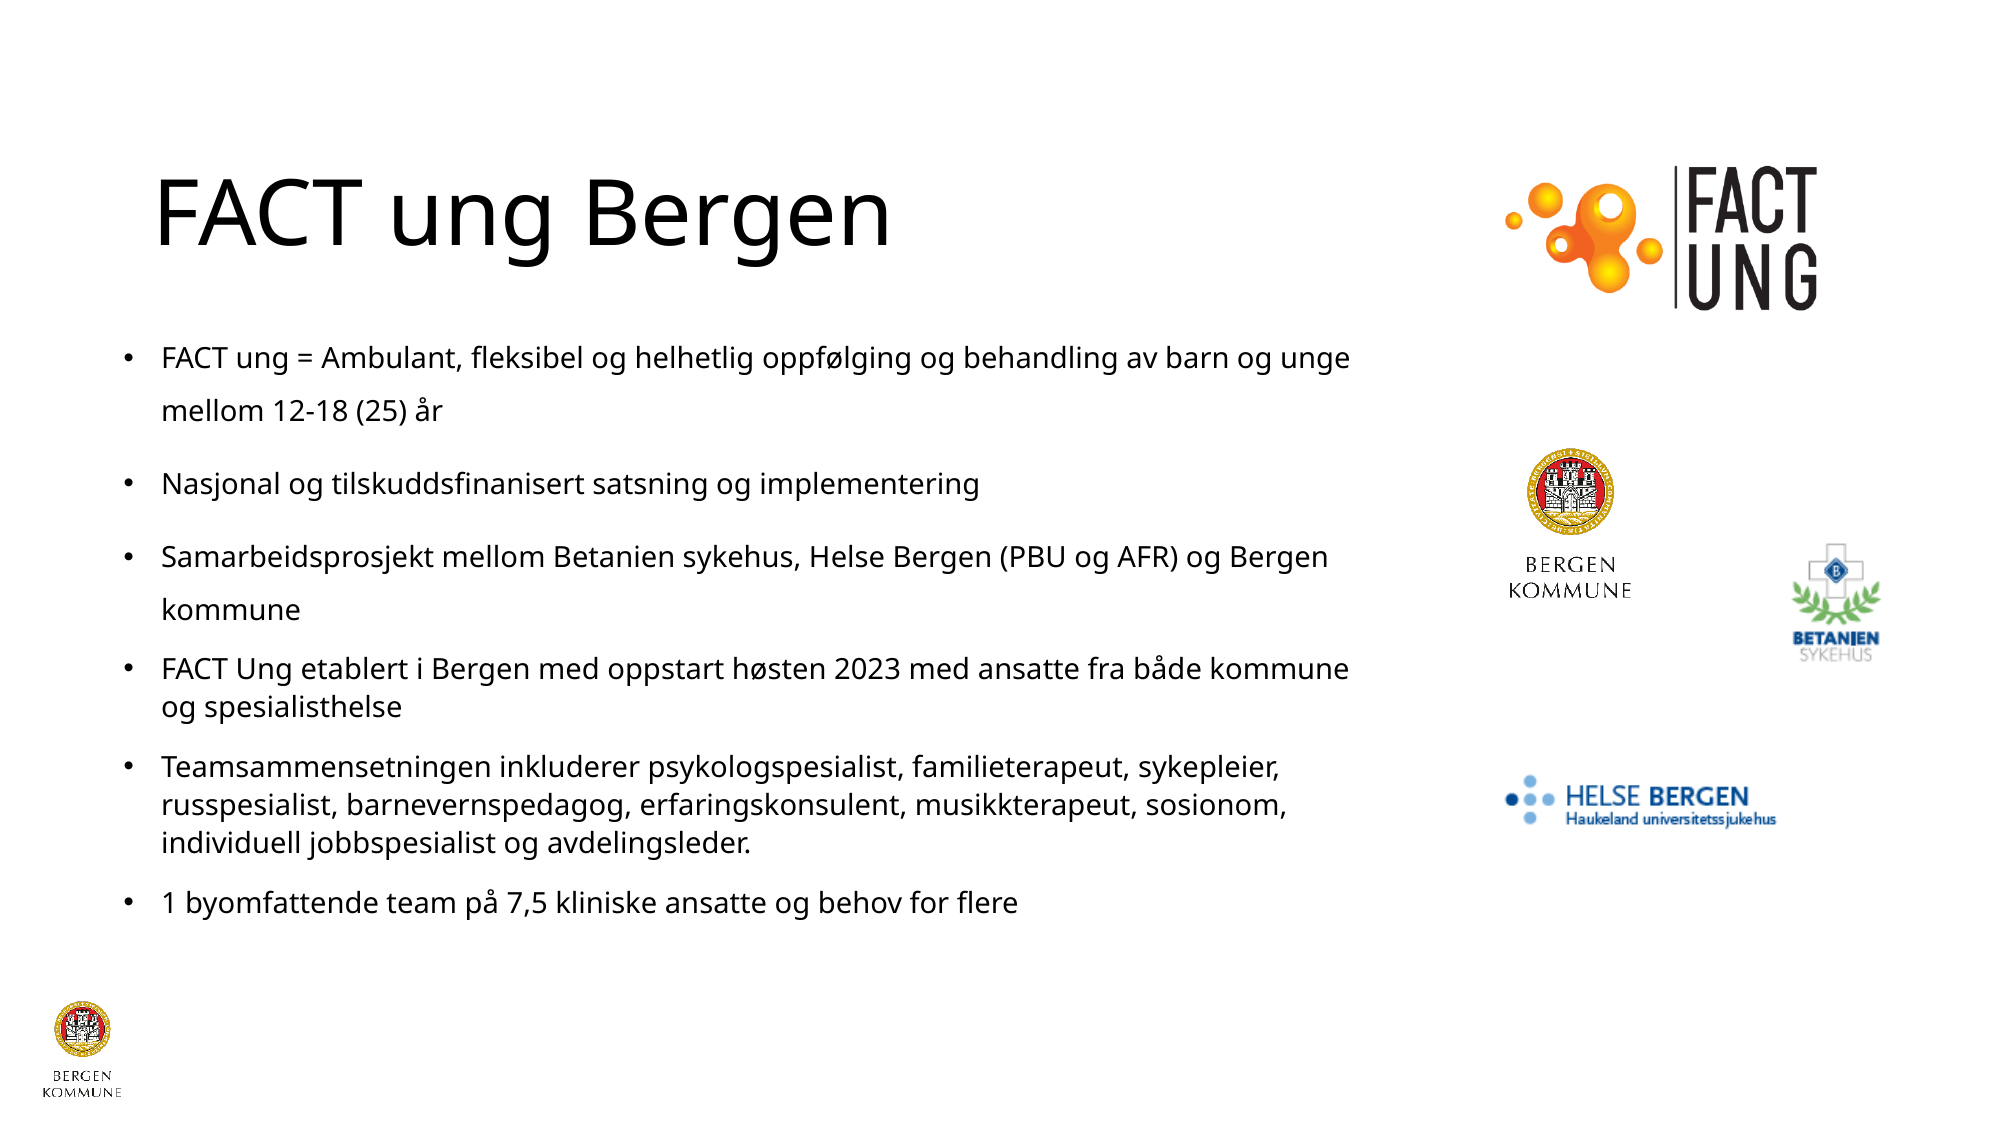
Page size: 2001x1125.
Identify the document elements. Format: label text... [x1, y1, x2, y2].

title FACT ung Bergen [137, 107, 1431, 325]
picture [1465, 492, 1933, 904]
picture [1431, 86, 1892, 346]
list FACT ung = Ambulant, fleksibel og helhetlig oppfølging og behandling av barn og unge mellom 12-18 (25) år Nasjonal og tilskuddsfinanisert satsning og implementering Samarbeidsprosjekt mellom Betanien sykehus, Helse Bergen (PBU og AFR) og Bergen kommune​ FACT Ung etablert i Bergen med oppstart høsten 2023 med ansatte fra både kommune og spesialisthelse​ Teamsammensetningen inkluderer psykologspesialist, familieterapeut, sykepleier, russpesialist, barnevernspedagog, erfaringskonsulent, musikkterapeut, sosionom, individuell jobbspesialist og avdelingsleder. 1 byomfattende team på 7,5 kliniske ansatte og behov for flere [108, 314, 1369, 880]
picture [1482, 405, 1657, 642]
picture [25, 972, 138, 1125]
